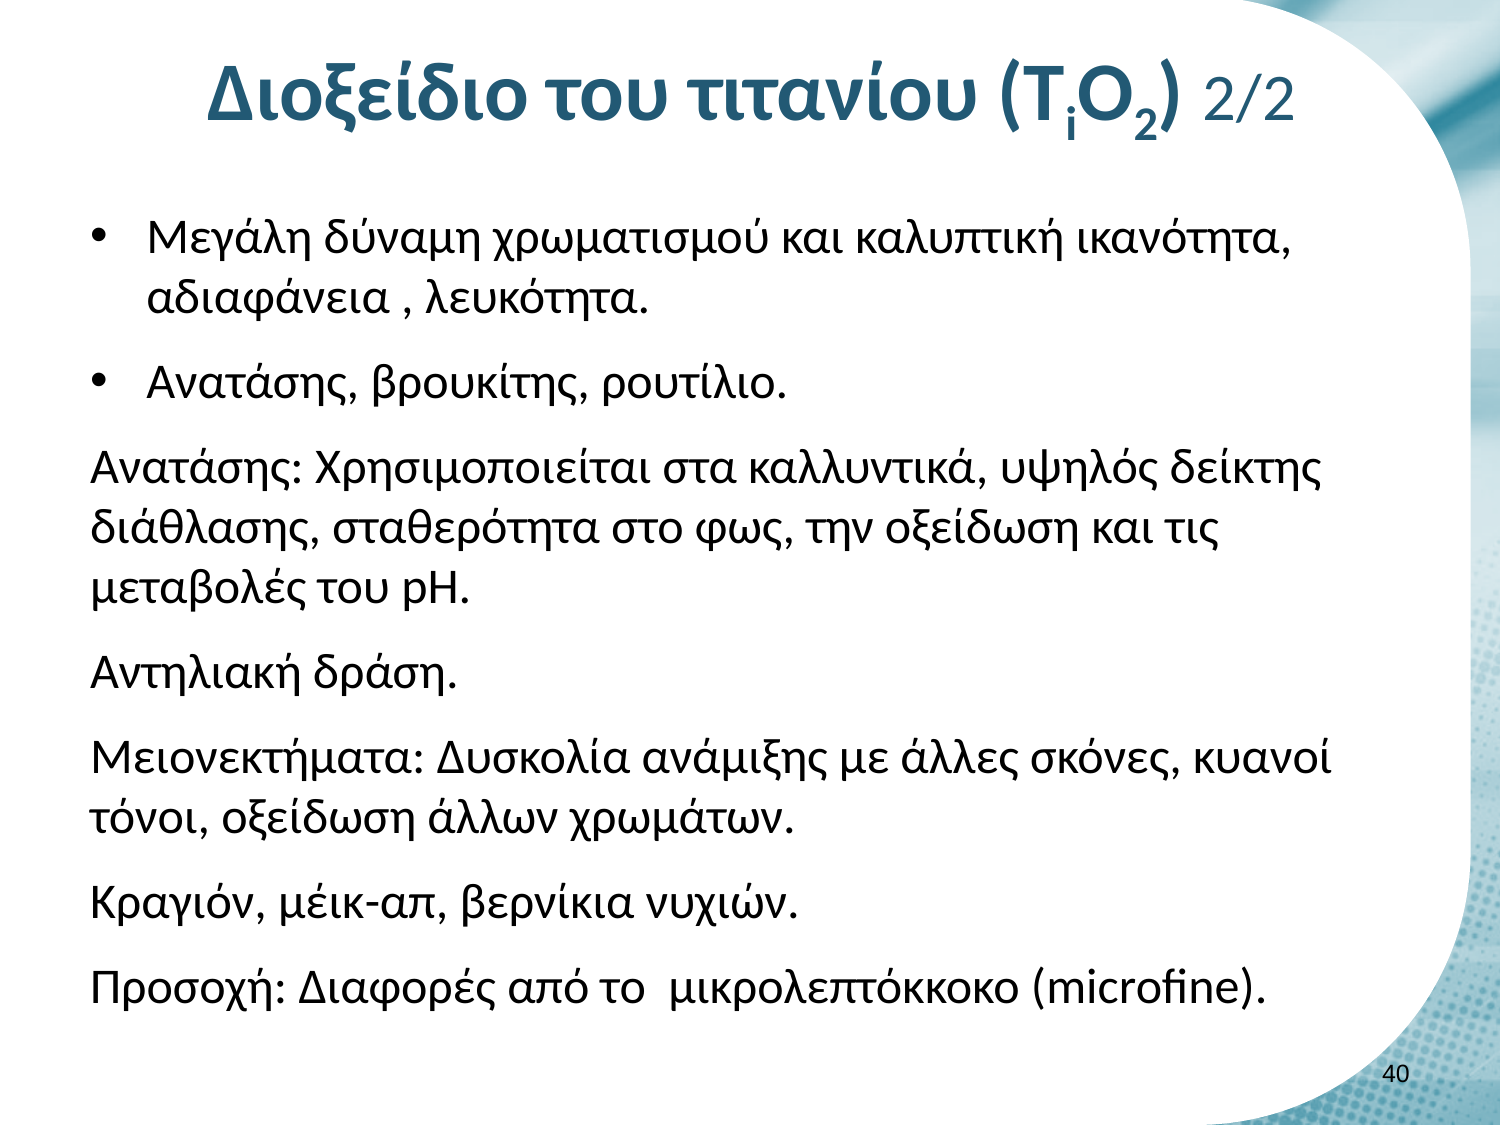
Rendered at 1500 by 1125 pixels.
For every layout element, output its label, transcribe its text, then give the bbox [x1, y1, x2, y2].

slide_number 39 [1074, 1042, 1425, 1103]
list Μεγάλη δύναμη χρωματισμού και καλυπτική ικανότητα, αδιαφάνεια , λευκότητα. Ανατάσης, βρουκίτης, ρουτίλιο. Ανατάσης: Xρησιμοποιείται στα καλλυντικά, υψηλός δείκτης διάθλασης, σταθερότητα στο φως, την οξείδωση και τις μεταβολές του pH. Αντηλιακή δράση. Μειονεκτήματα: Δυσκολία ανάμιξης με άλλες σκόνες, κυανοί τόνοι, οξείδωση άλλων χρωμάτων. Κραγιόν, μέικ-απ, βερνίκια νυχιών. Προσοχή: Διαφορές από το μικρολεπτόκκοκο (microfine). [75, 196, 1425, 1083]
title Διοξείδιο του τιτανίου (ΤiΟ2) 2/2 [76, 19, 1427, 169]
